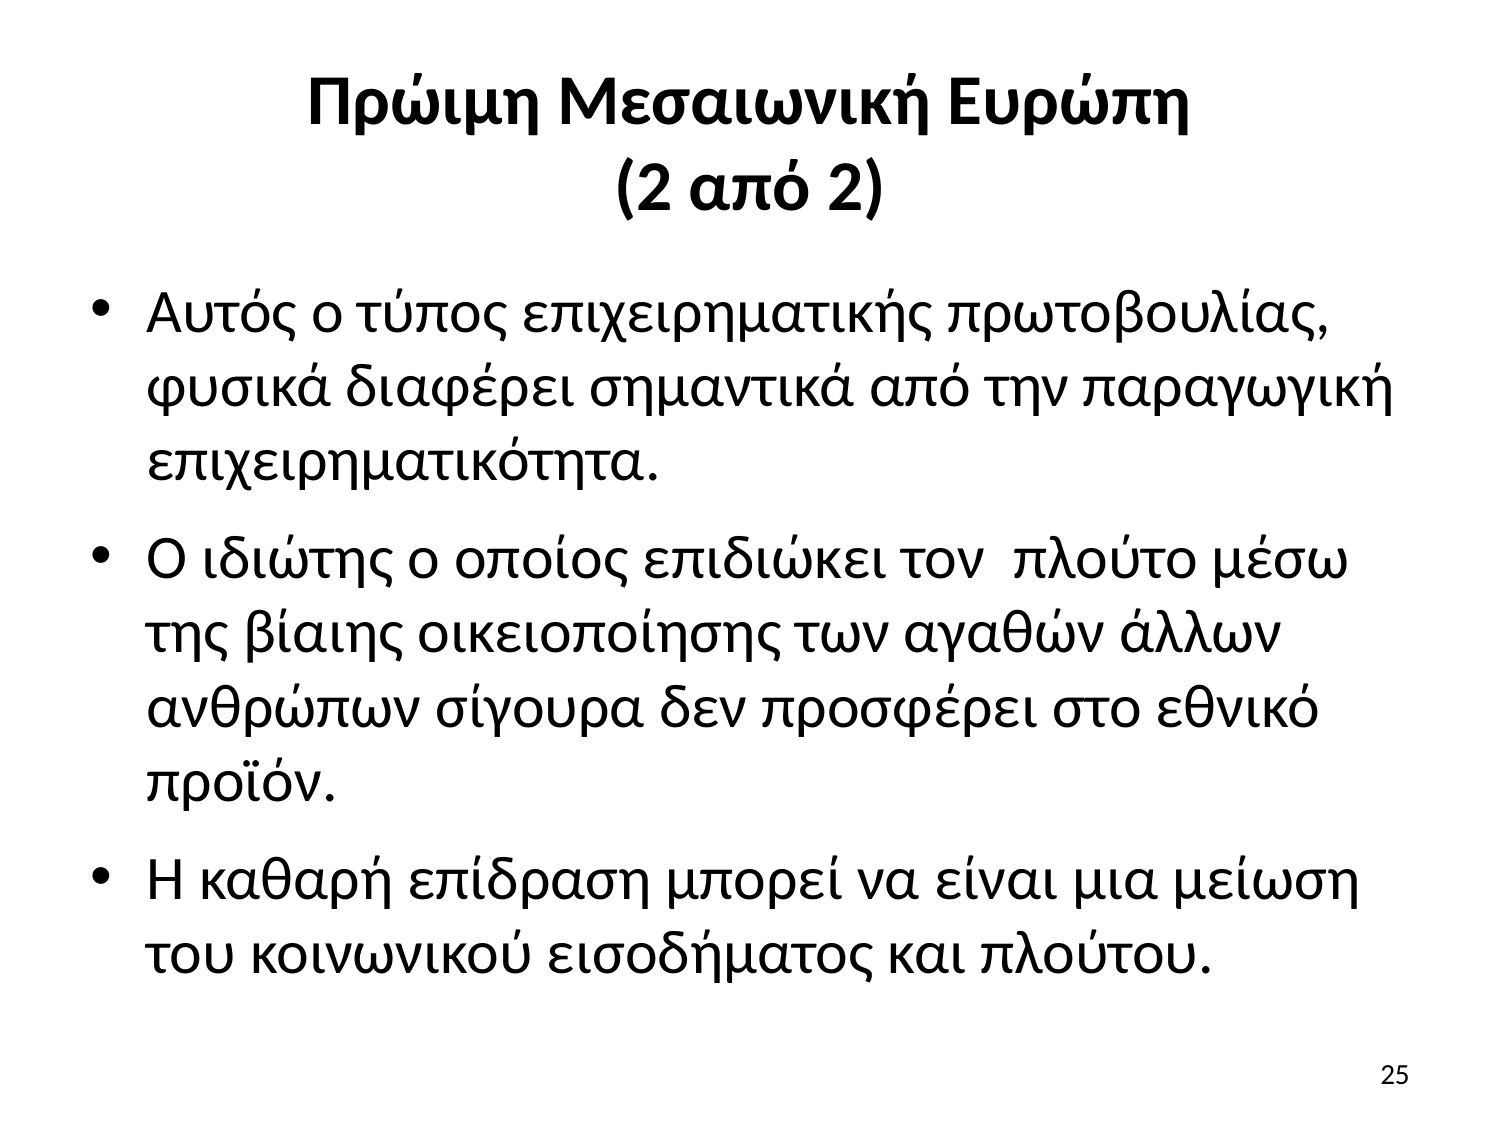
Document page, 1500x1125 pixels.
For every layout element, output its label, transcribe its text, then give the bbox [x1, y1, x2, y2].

slide_number 25 [1074, 1042, 1425, 1103]
list Αυτός ο τύπος επιχειρηματικής πρωτοβουλίας, φυσικά διαφέρει σημαντικά από την παραγωγική επιχειρηματικότητα. Ο ιδιώτης ο οποίος επιδιώκει τον πλούτο μέσω της βίαιης οικειοποίησης των αγαθών άλλων ανθρώπων σίγουρα δεν προσφέρει στο εθνικό προϊόν. Η καθαρή επίδραση μπορεί να είναι μια μείωση του κοινωνικού εισοδήματος και πλούτου. [75, 262, 1425, 1005]
title Πρώιμη Μεσαιωνική Ευρώπη (2 από 2) [75, 45, 1425, 233]
